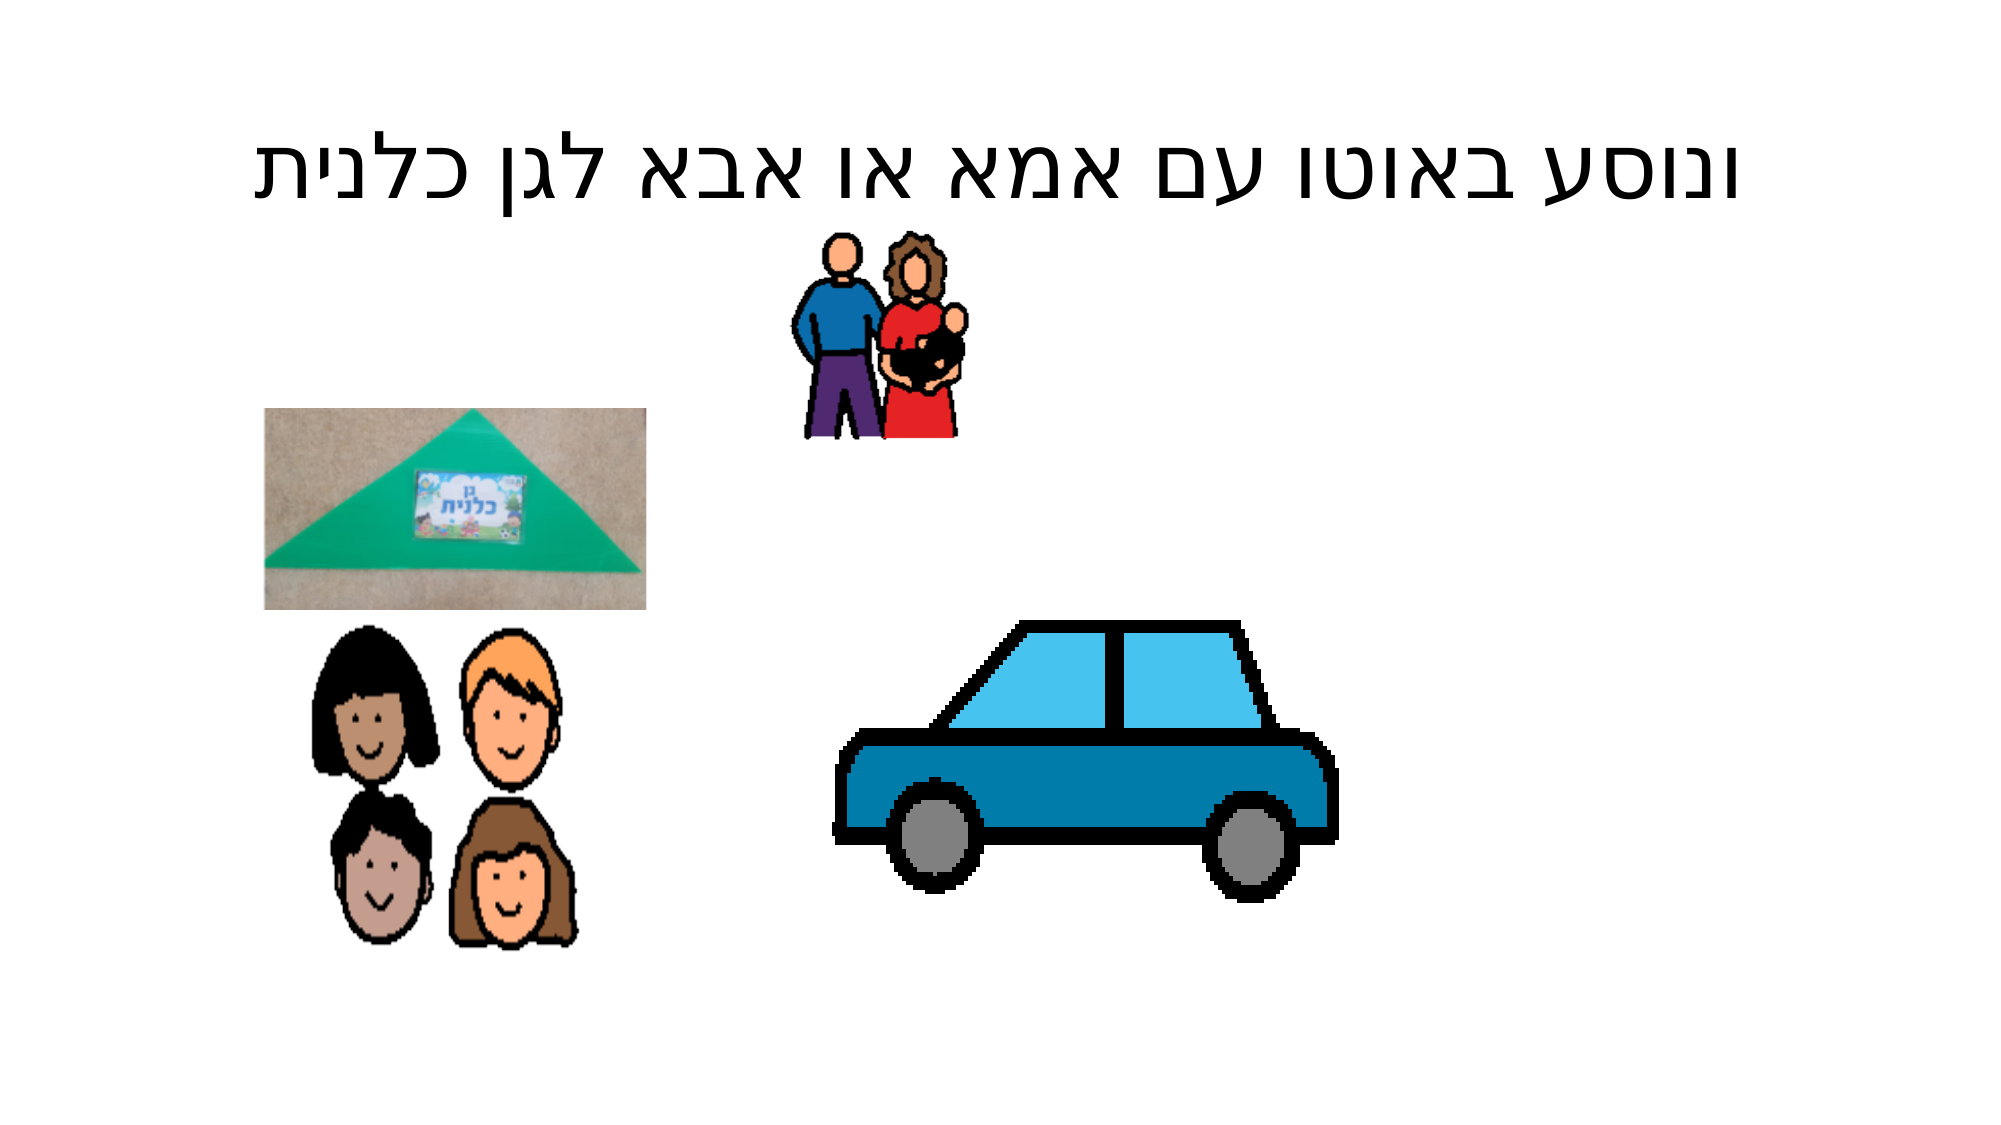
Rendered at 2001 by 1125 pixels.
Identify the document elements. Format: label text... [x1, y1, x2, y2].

picture [832, 562, 1343, 962]
picture [261, 408, 648, 969]
picture [747, 214, 1068, 454]
title ונוסע באוטו עם אמא או אבא לגן כלנית [137, 59, 1863, 278]
